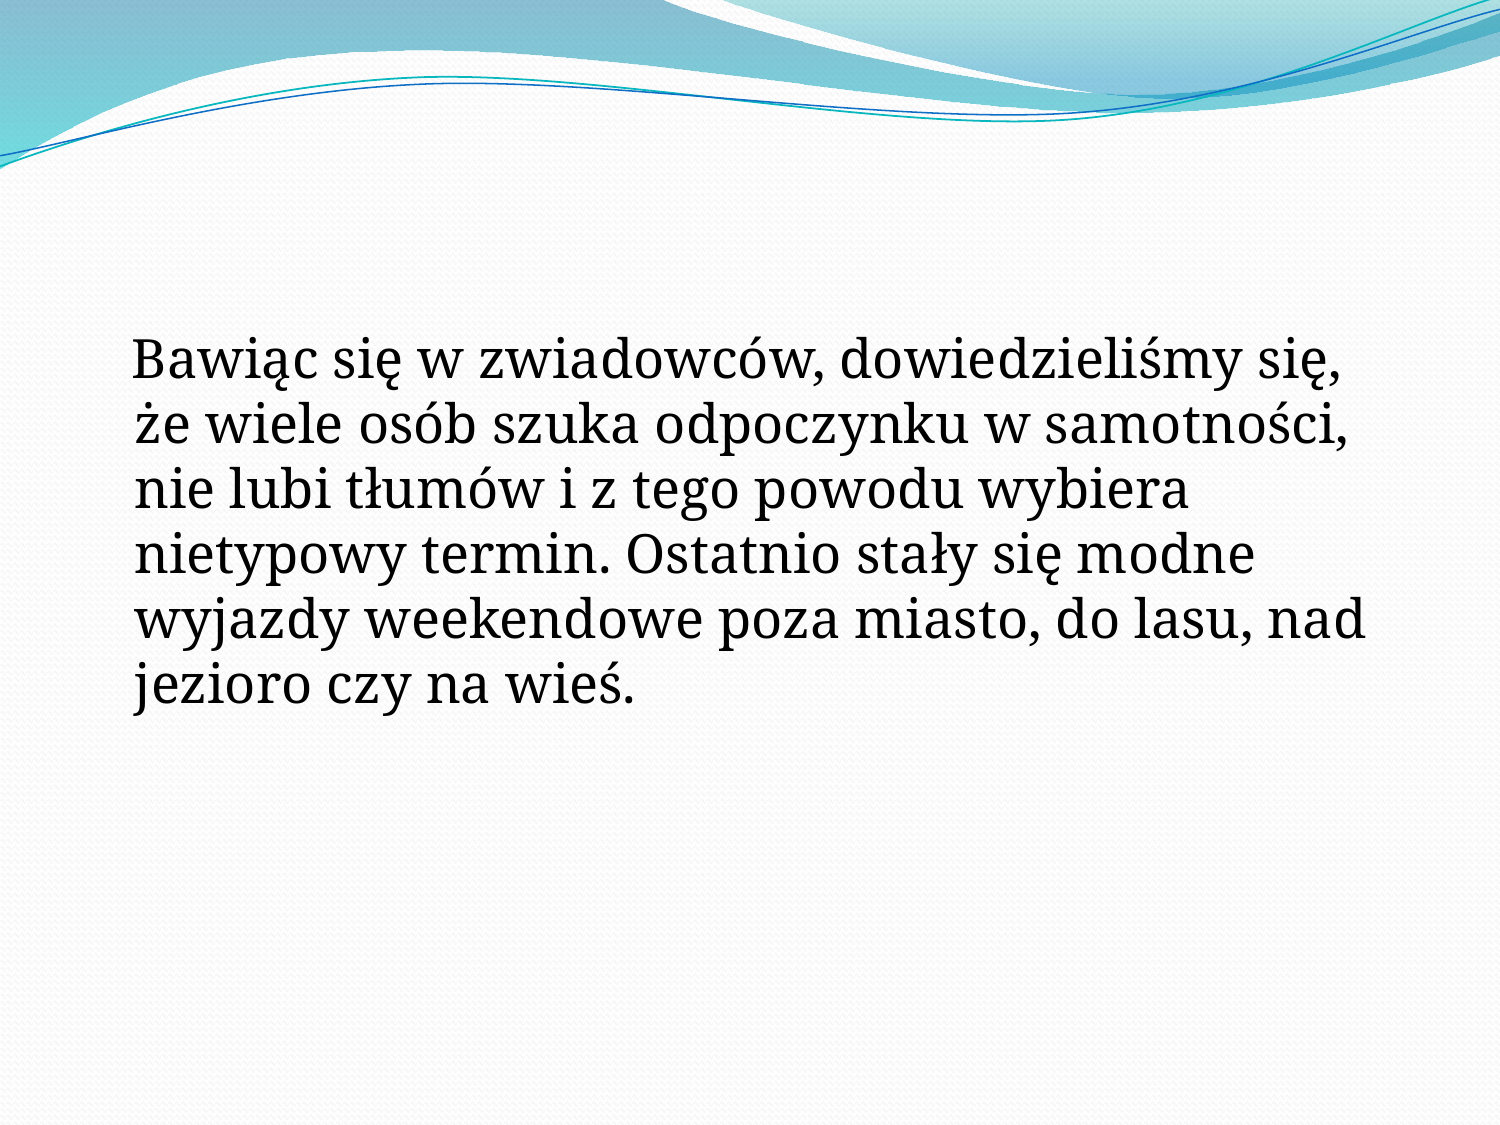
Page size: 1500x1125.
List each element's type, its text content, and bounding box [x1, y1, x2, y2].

list Bawiąc się w zwiadowców, dowiedzieliśmy się, że wiele osób szuka odpoczynku w samotności, nie lubi tłumów i z tego powodu wybiera nietypowy termin. Ostatnio stały się modne wyjazdy weekendowe poza miasto, do lasu, nad jezioro czy na wieś. [75, 317, 1425, 1038]
title [75, 115, 1425, 303]
